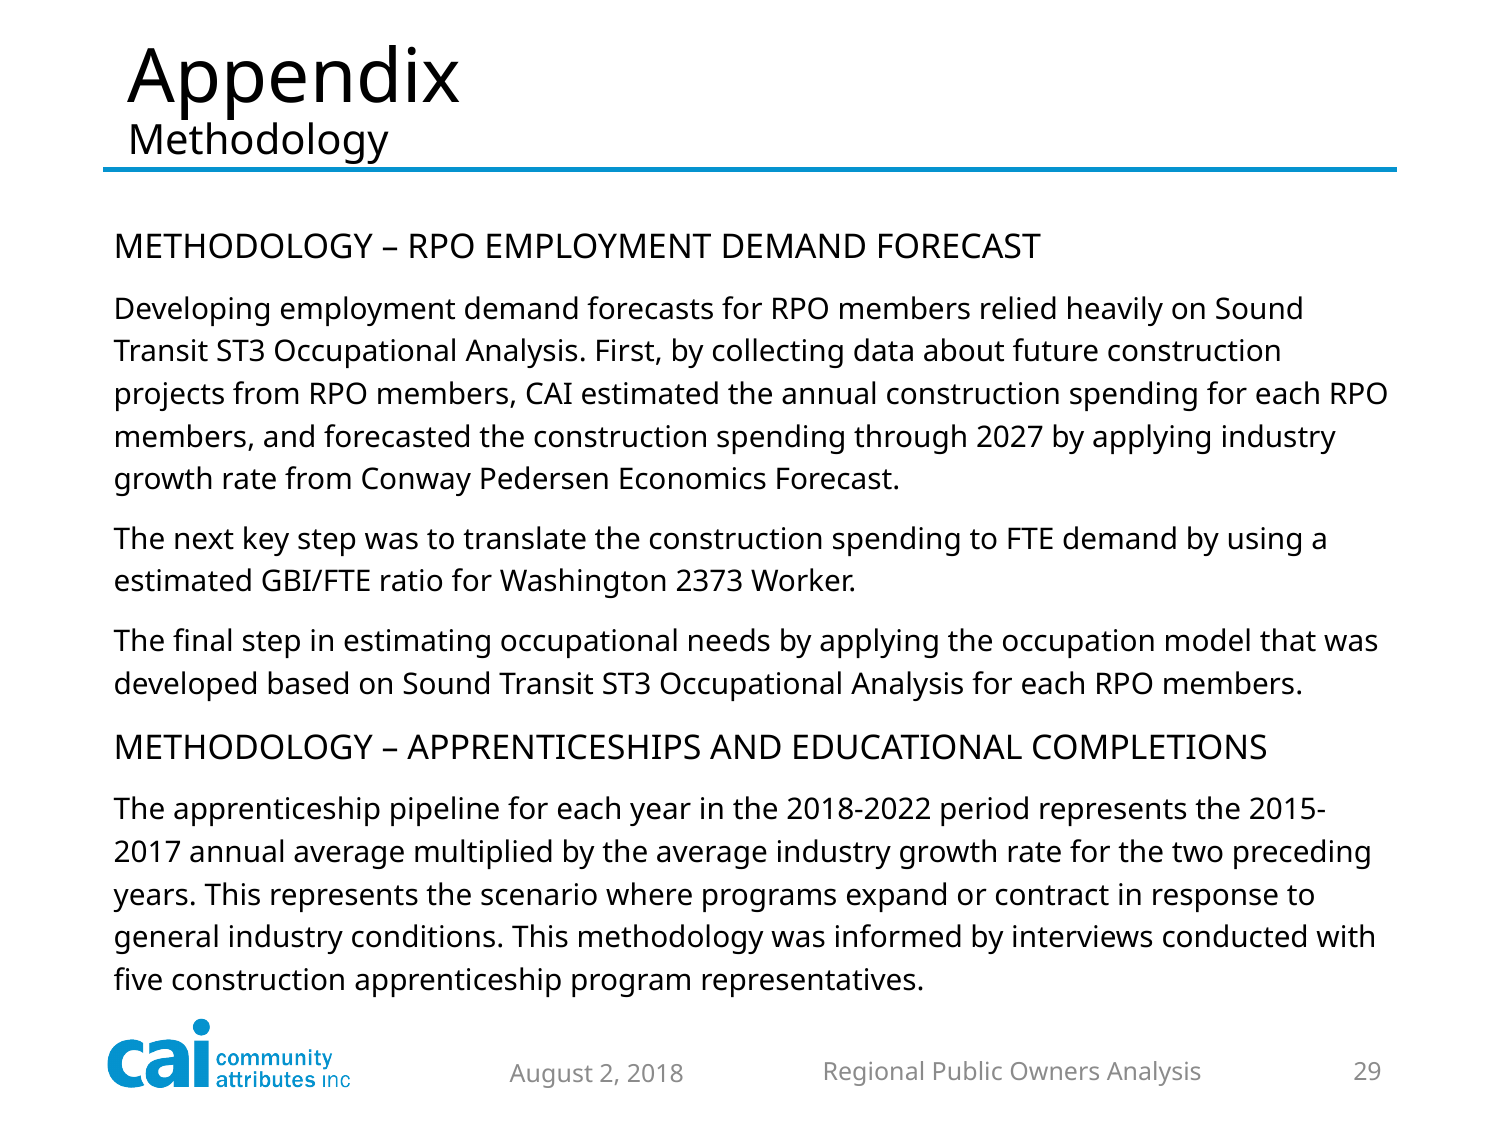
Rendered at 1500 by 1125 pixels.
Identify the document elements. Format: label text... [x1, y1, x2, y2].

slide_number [494, 1042, 749, 1103]
list METHODOLOGY – RPO EMPLOYMENT DEMAND FORECAST Developing employment demand forecasts for RPO members relied heavily on Sound Transit ST3 Occupational Analysis. First, by collecting data about future construction projects from RPO members, CAI estimated the annual construction spending for each RPO members, and forecasted the construction spending through 2027 by applying industry growth rate from Conway Pedersen Economics Forecast. The next key step was to translate the construction spending to FTE demand by using a estimated GBI/FTE ratio for Washington 2373 Worker. The final step in estimating occupational needs by applying the occupation model that was developed based on Sound Transit ST3 Occupational Analysis for each RPO members. METHODOLOGY – APPRENTICESHIPS AND EDUCATIONAL COMPLETIONS The apprenticeship pipeline for each year in the 2018-2022 period represents the 2015-2017 annual average multiplied by the average industry growth rate for the two preceding years. This represents the scenario where programs expand or contract in response to general industry conditions. This methodology was informed by interviews conducted with five construction apprenticeship program representatives. [98, 208, 1407, 1014]
slide_number 29 [1284, 1042, 1397, 1103]
footer Regional Public Owners Analysis [759, 1042, 1266, 1103]
title Appendix Methodology [112, 56, 1407, 146]
picture [103, 1014, 354, 1095]
